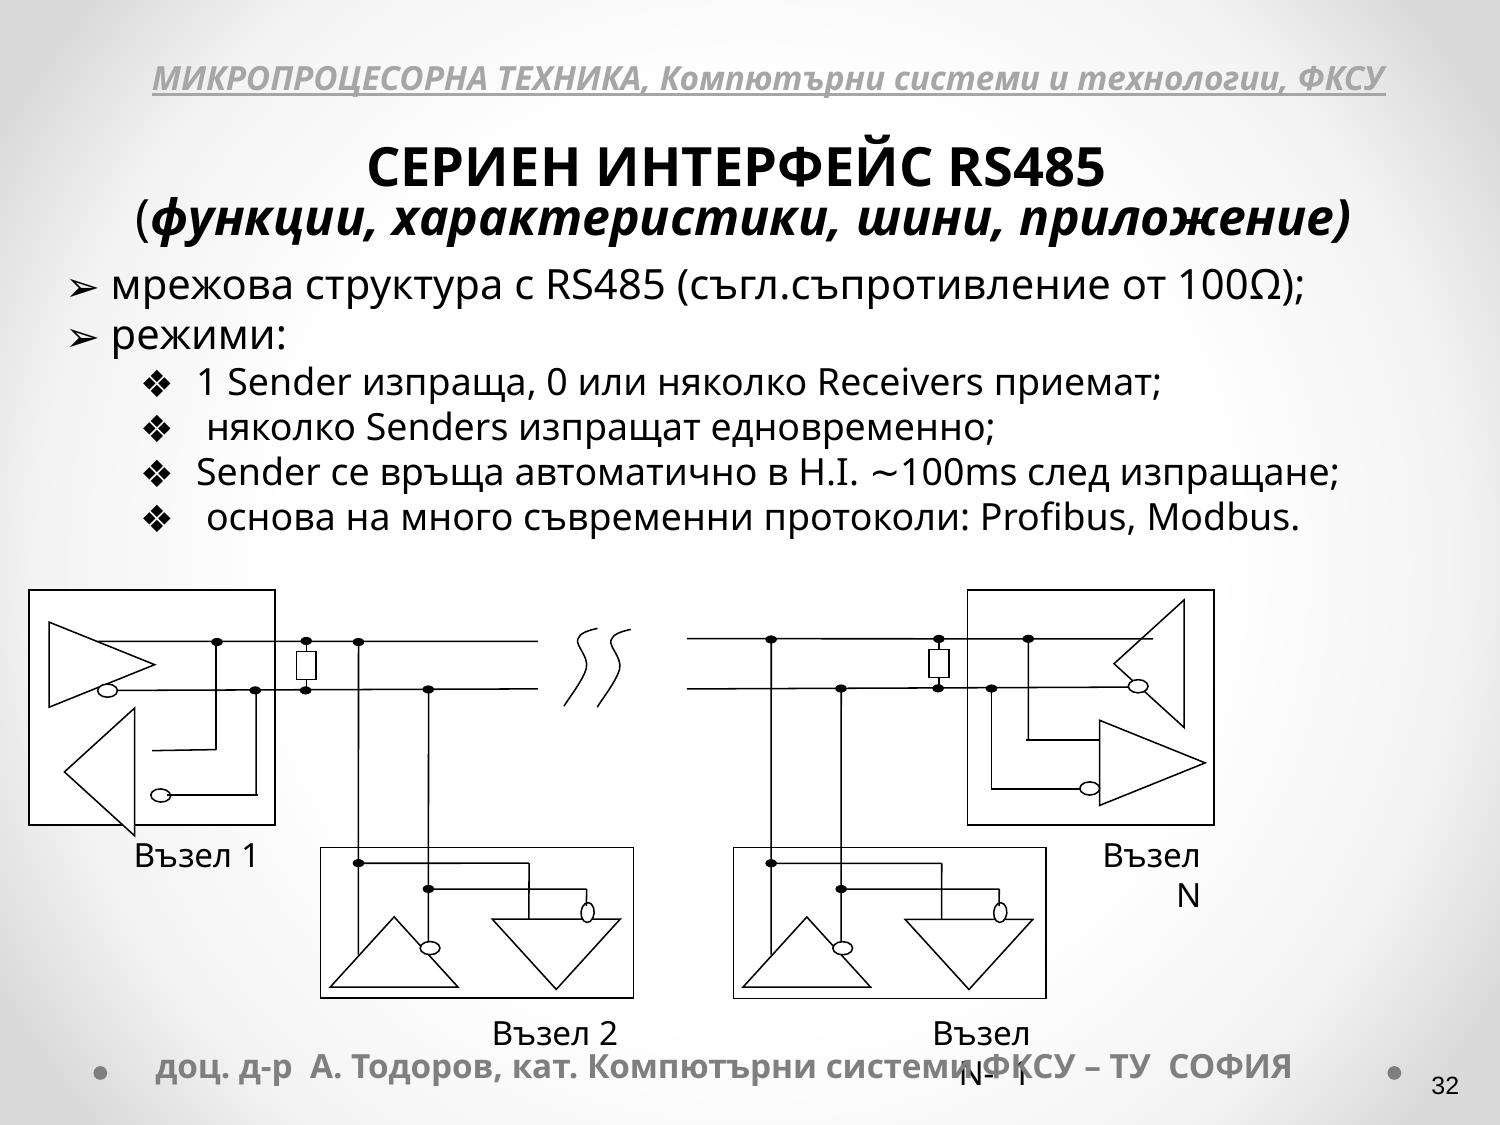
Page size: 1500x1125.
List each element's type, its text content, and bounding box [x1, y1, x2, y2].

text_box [28, 589, 1217, 1046]
text_box ‹#› [1349, 1061, 1475, 1103]
subtitle СЕРИЕН ИНТЕРФЕЙС RS485 (функции, характеристики, шини, приложение) мрежова структура с RS485 (съгл.съпротивление от 100Ω); режими: 1 Sender изпраща, 0 или няколко Receivers приемат; няколко Senders изпращат едновременно; Sender се връща автоматично в H.I. ∼100ms след изпращане; основа на много съвременни протоколи: Profibus, Modbus. [50, 137, 1438, 1038]
picture [0, 0, 1500, 1125]
text_box МИКРОПРОЦЕСОРНА ТЕХНИКА, Компютърни системи и технологии, ФКСУ [75, 50, 1463, 100]
text_box доц. д-р А. Тодоров, кат. Компютърни системи ФКСУ – ТУ СОФИЯ [75, 1037, 1375, 1100]
